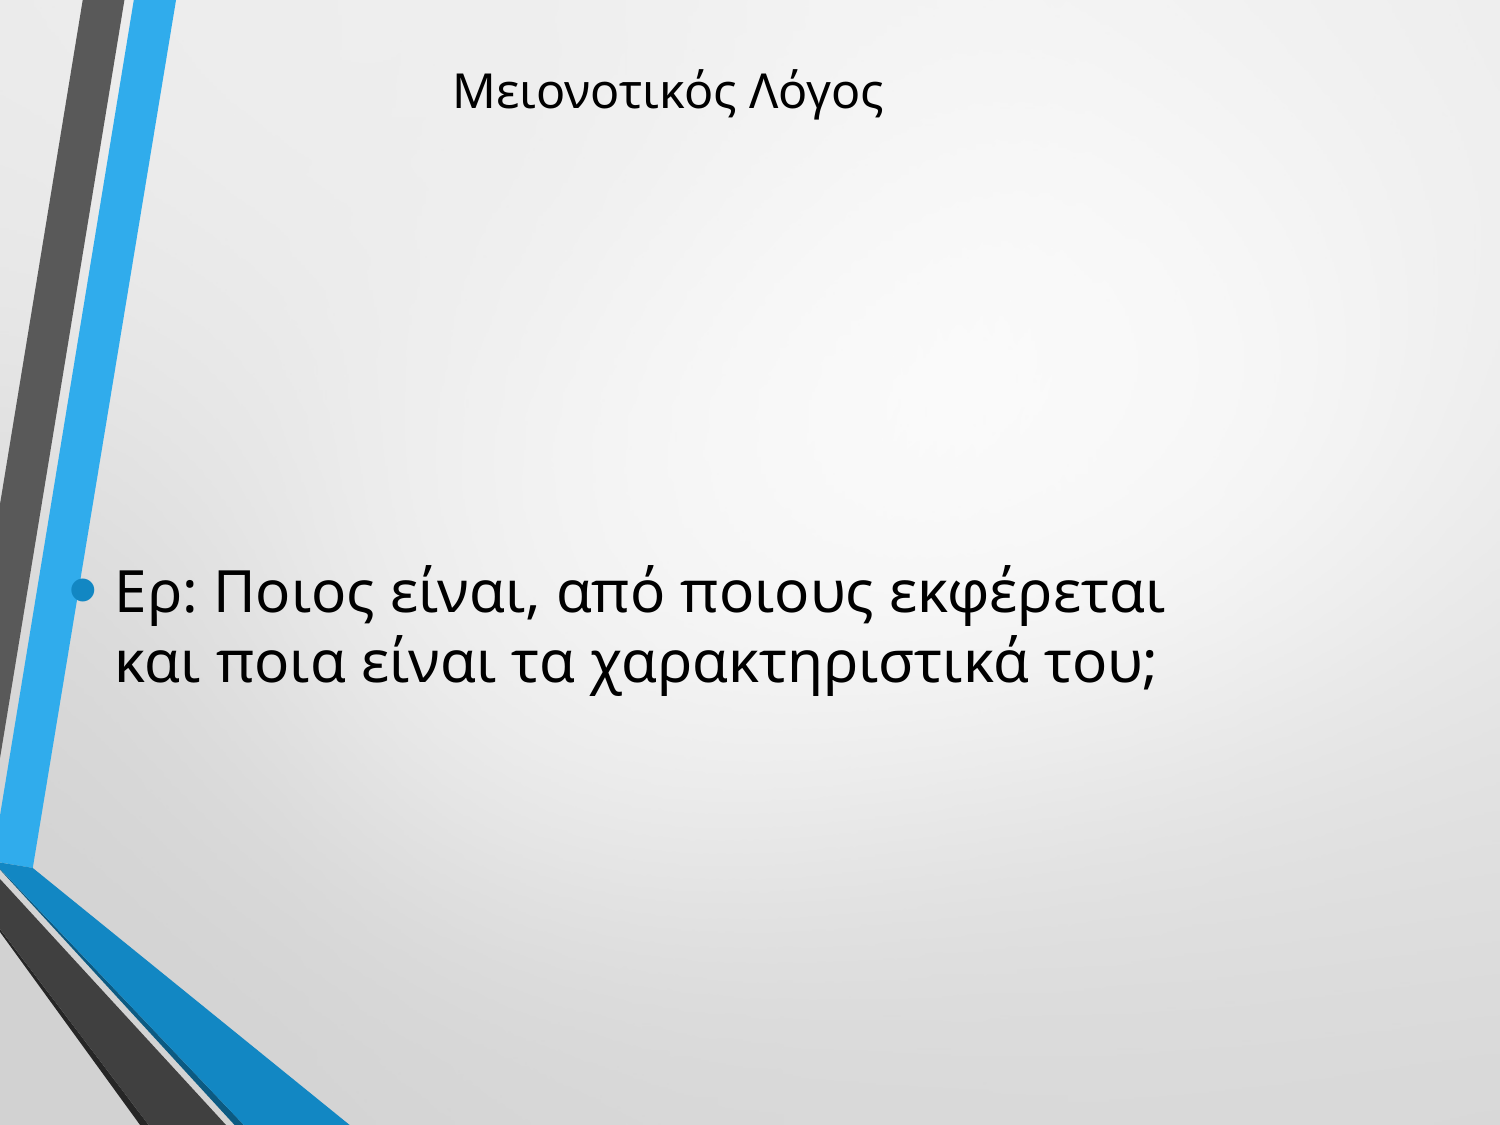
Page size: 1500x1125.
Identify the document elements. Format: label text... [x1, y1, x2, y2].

list Ερ: Ποιος είναι, από ποιους εκφέρεται και ποια είναι τα χαρακτηριστικά του; [53, 184, 1241, 980]
title Μειονοτικός Λόγος [75, 52, 1263, 185]
